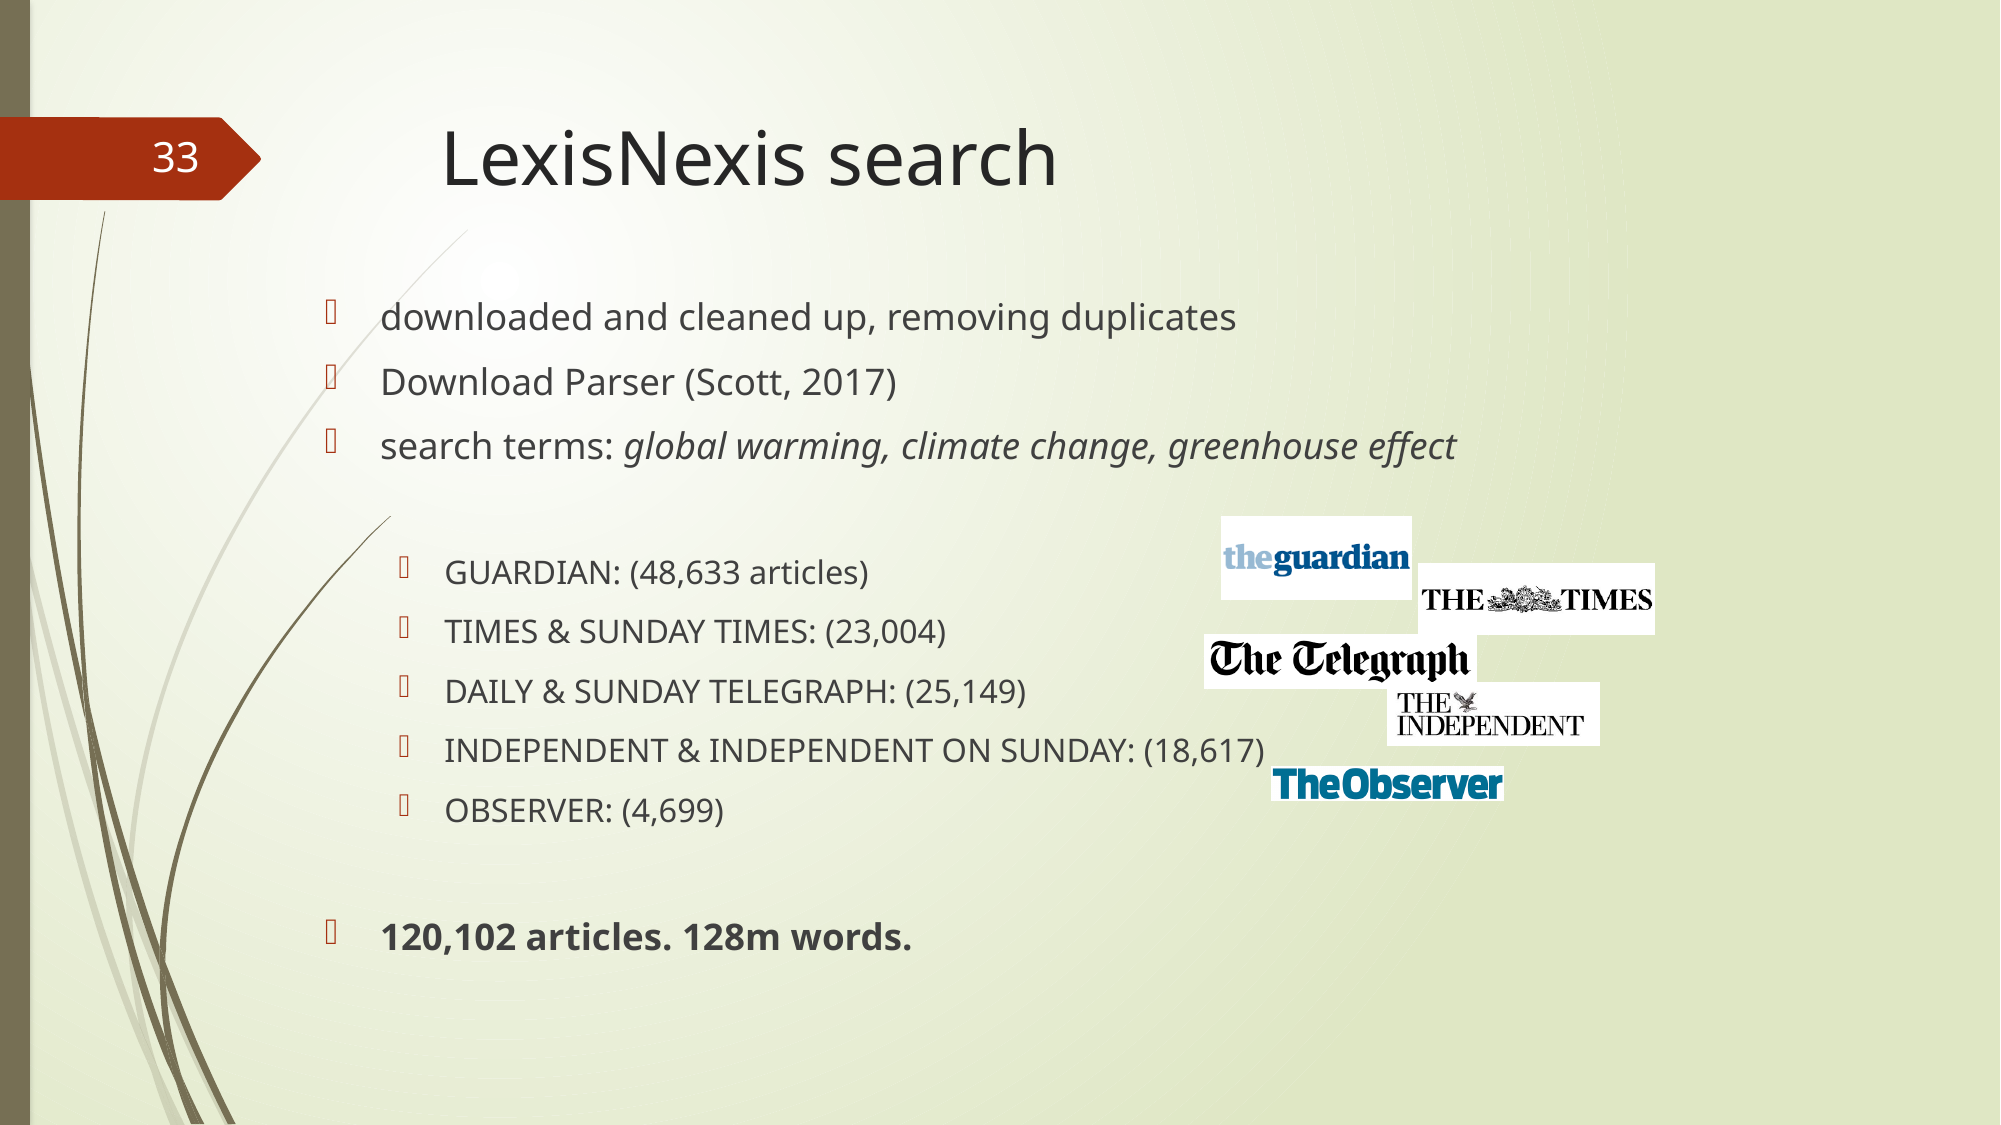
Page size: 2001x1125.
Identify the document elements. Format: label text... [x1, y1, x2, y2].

title LexisNexis search [425, 102, 1888, 313]
picture [1221, 516, 1412, 600]
picture [1270, 766, 1504, 801]
slide_number 33 [87, 129, 216, 190]
list downloaded and cleaned up, removing duplicates Download Parser (Scott, 2017) search terms: global warming, climate change, greenhouse effect GUARDIAN: (48,633 articles) TIMES & SUNDAY TIMES: (23,004) DAILY & SUNDAY TELEGRAPH: (25,149) INDEPENDENT & INDEPENDENT ON SUNDAY: (18,617) OBSERVER: (4,699) 120,102 articles. 128m words. [309, 286, 1674, 970]
picture [1204, 563, 1655, 746]
